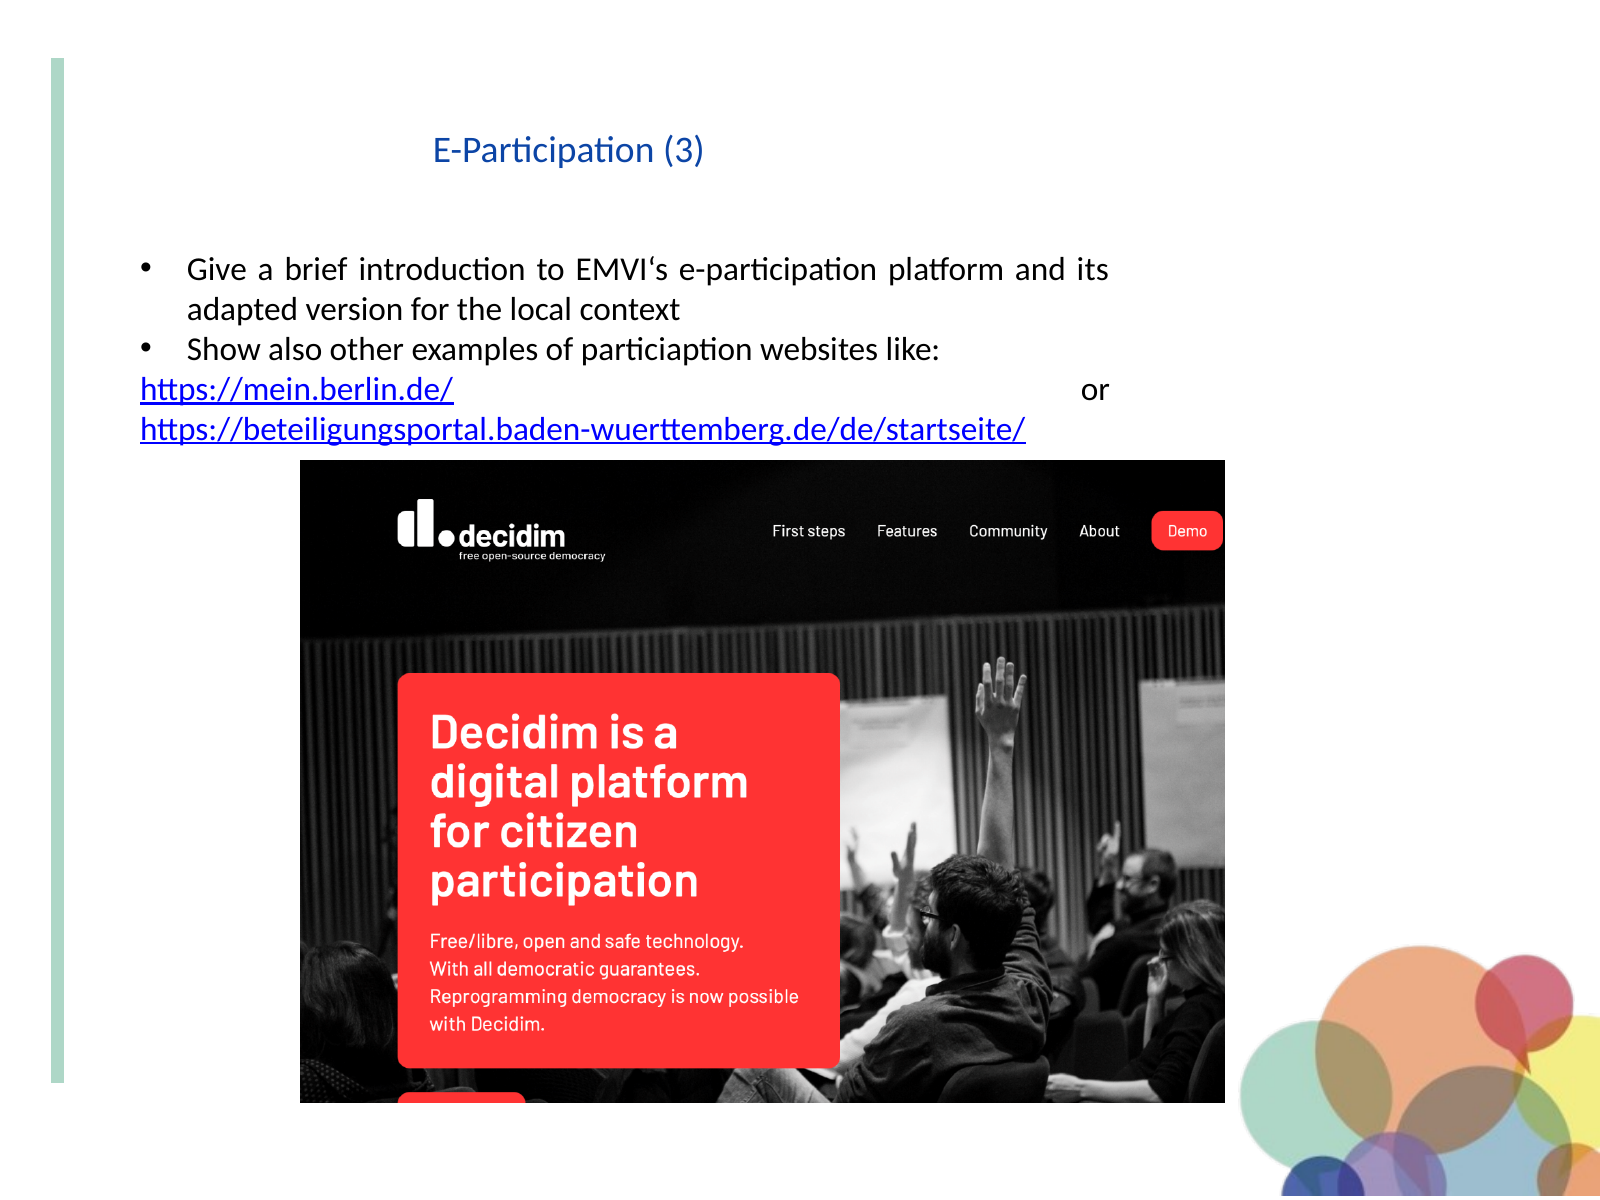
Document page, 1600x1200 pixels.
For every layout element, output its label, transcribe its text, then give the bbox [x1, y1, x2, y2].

text_box E-Participation (3) [168, 75, 970, 178]
picture [299, 459, 1600, 1197]
text_box Give a brief introduction to EMVI‘s e-participation platform and its adapted version for the local context Show also other examples of particiaption websites like: https://mein.berlin.de/ or https://beteiligungsportal.baden-wuerttemberg.de/de/startseite/ [125, 239, 1126, 455]
